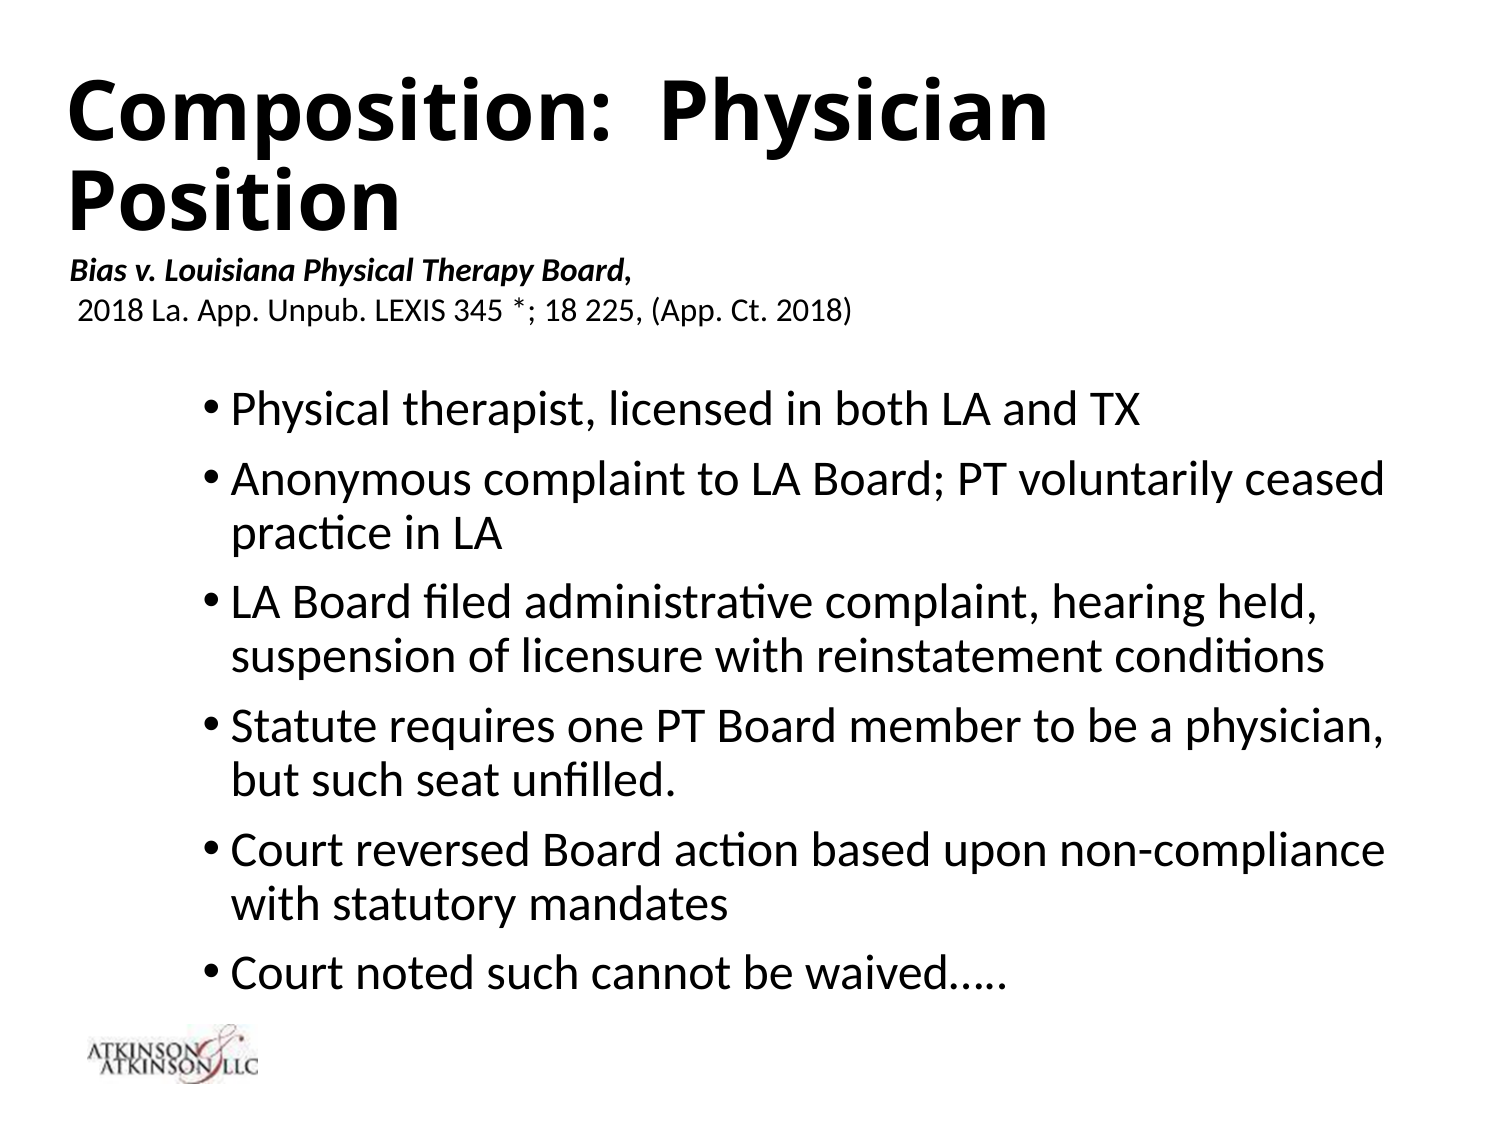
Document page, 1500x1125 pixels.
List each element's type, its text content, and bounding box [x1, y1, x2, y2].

picture [87, 1024, 258, 1084]
list Physical therapist, licensed in both LA and TX Anonymous complaint to LA Board; PT voluntarily ceased practice in LA LA Board filed administrative complaint, hearing held, suspension of licensure with reinstatement conditions Statute requires one PT Board member to be a physician, but such seat unfilled. Court reversed Board action based upon non-compliance with statutory mandates Court noted such cannot be waived….. [187, 375, 1403, 1075]
title Composition: Physician Position [50, 55, 1425, 261]
text_box Bias v. Louisiana Physical Therapy Board, 2018 La. App. Unpub. LEXIS 345 *; 18 225, (App. Ct. 2018) [54, 240, 1018, 336]
